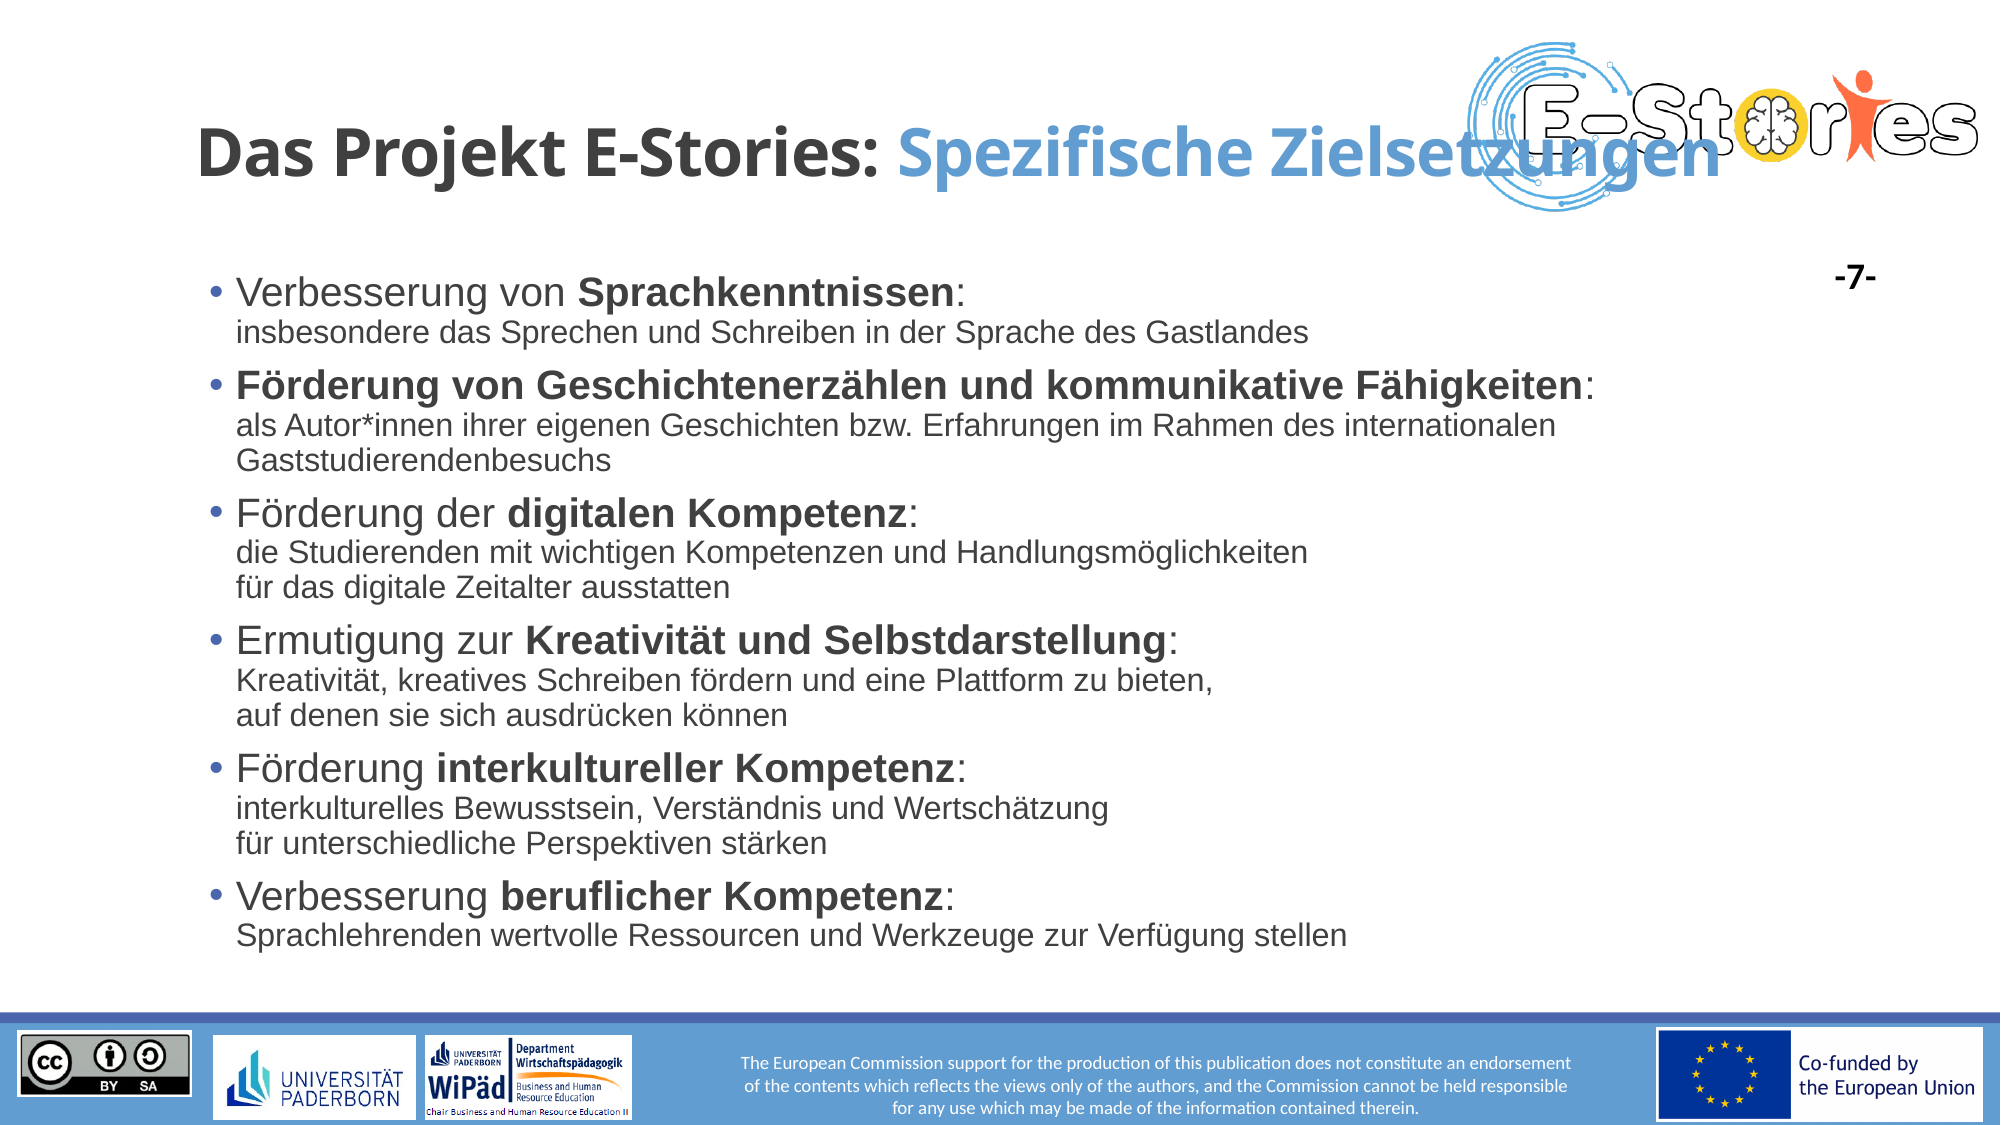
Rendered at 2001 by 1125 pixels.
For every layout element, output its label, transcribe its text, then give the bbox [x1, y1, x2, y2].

picture [213, 1035, 416, 1120]
picture [1352, 0, 2001, 643]
picture [425, 1035, 632, 1120]
picture [17, 1030, 192, 1097]
list Verbesserung von Sprachkenntnissen: insbesondere das Sprechen und Schreiben in der Sprache des Gastlandes Förderung von Geschichtenerzählen und kommunikative Fähigkeiten: als Autor*innen ihrer eigenen Geschichten bzw. Erfahrungen im Rahmen des internationalen Gaststudierendenbesuchs Förderung der digitalen Kompetenz: die Studierenden mit wichtigen Kompetenzen und Handlungsmöglichkeiten für das digitale Zeitalter ausstatten Ermutigung zur Kreativität und Selbstdarstellung: Kreativität, kreatives Schreiben fördern und eine Plattform zu bieten, auf denen sie sich ausdrücken können Förderung interkultureller Kompetenz: interkulturelles Bewusstsein, Verständnis und Wertschätzung für unterschiedliche Perspektiven stärken Verbesserung beruflicher Kompetenz: Sprachlehrenden wertvolle Ressourcen und Werkzeuge zur Verfügung stellen [179, 264, 1830, 963]
picture [1656, 1027, 1983, 1122]
title Das Projekt E-Stories: Spezifische Zielsetzungen [180, 62, 1830, 198]
